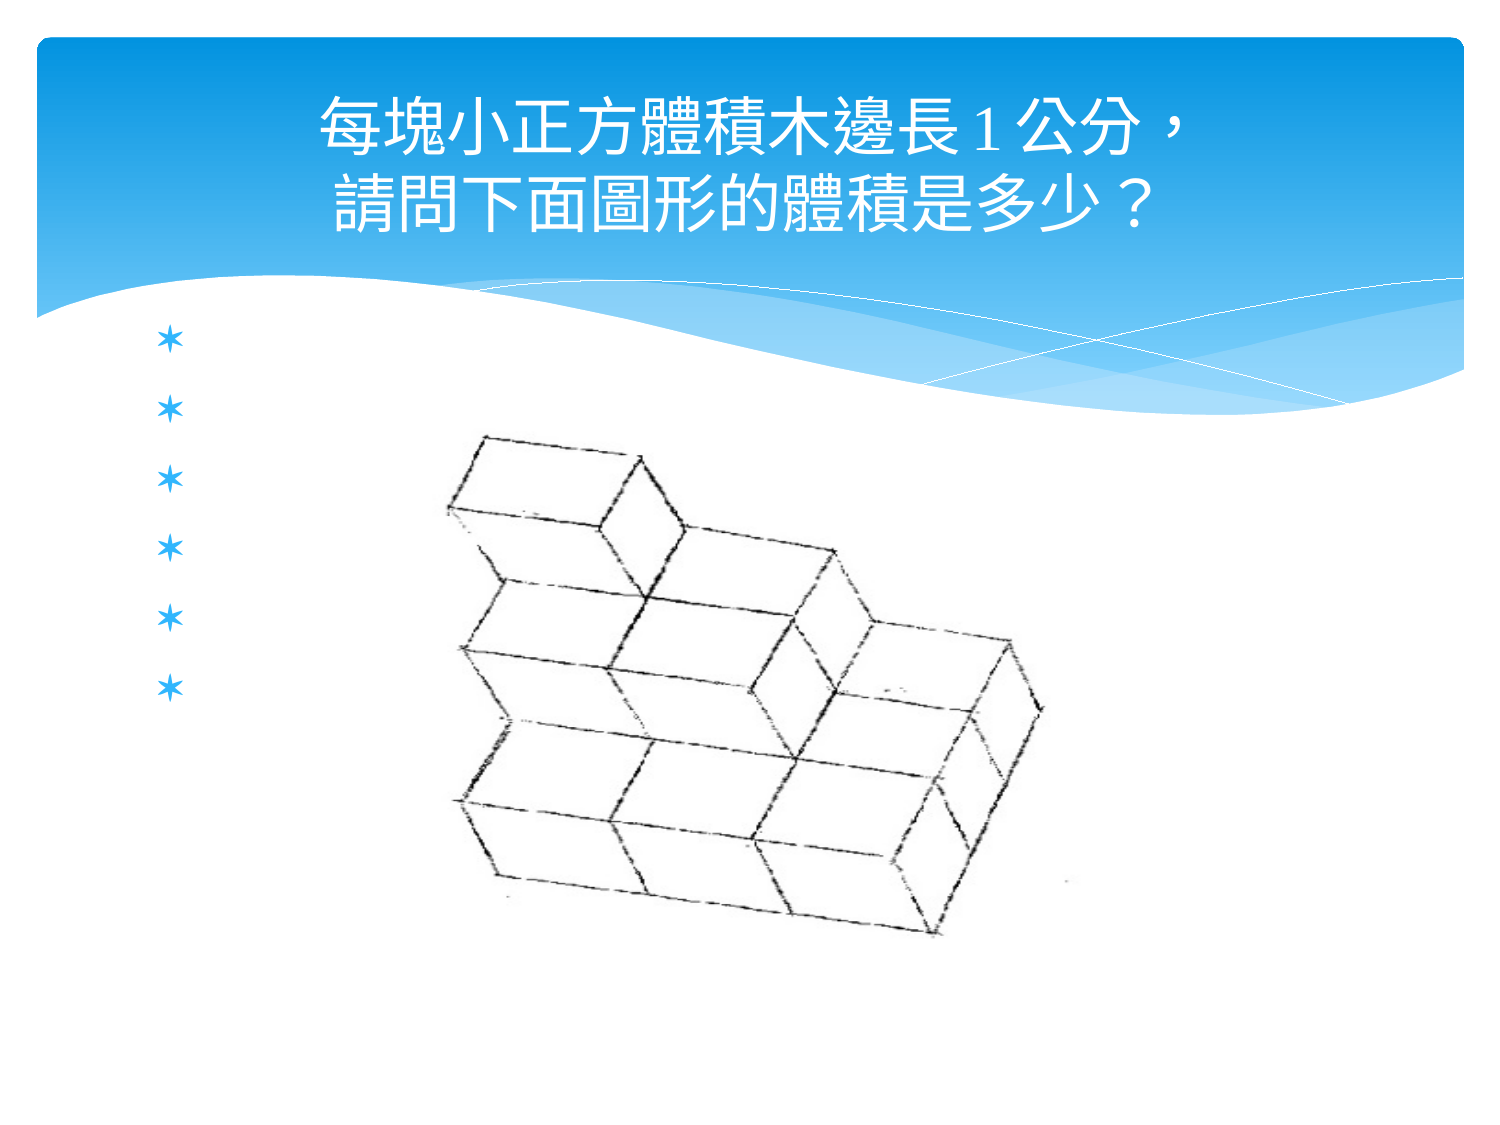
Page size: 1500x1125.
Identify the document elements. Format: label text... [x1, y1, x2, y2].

list [143, 327, 1359, 1005]
title 每塊小正方體積木邊長1公分， 請問下面圖形的體積是多少？ [75, 0, 1425, 327]
picture [359, 421, 1117, 965]
